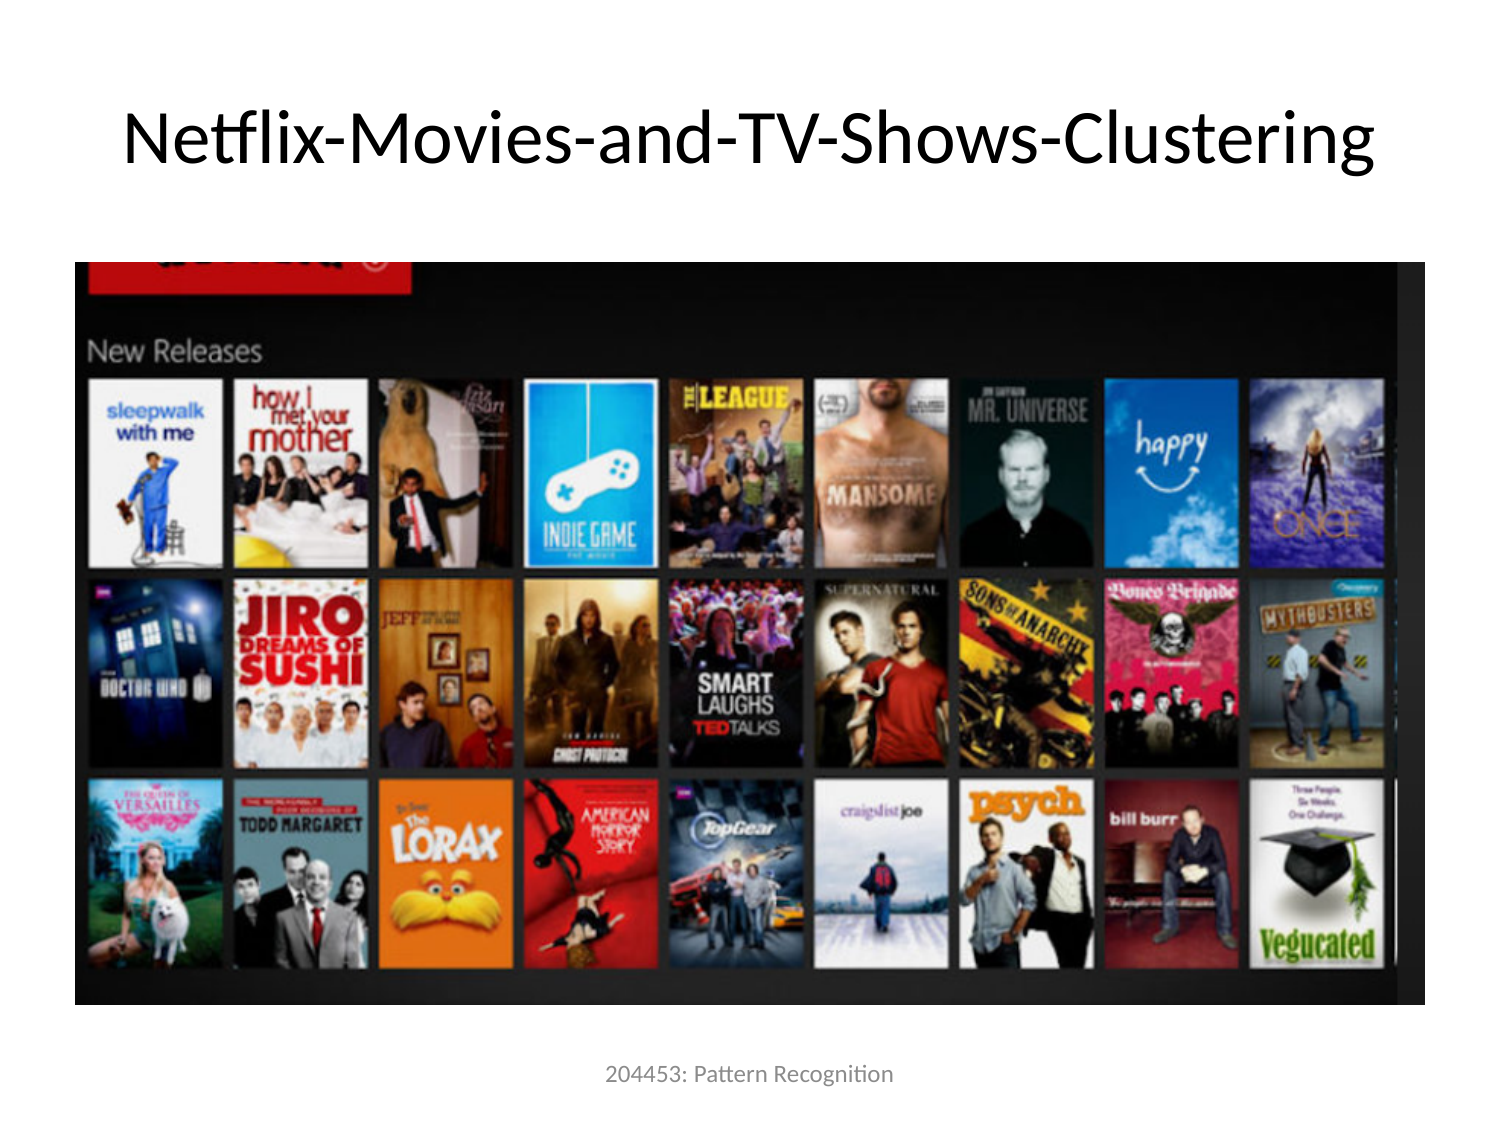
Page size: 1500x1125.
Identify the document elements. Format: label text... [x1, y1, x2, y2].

picture [74, 262, 1426, 1006]
title Netflix-Movies-and-TV-Shows-Clustering [75, 45, 1425, 233]
footer 204453: Pattern Recognition [512, 1042, 988, 1103]
